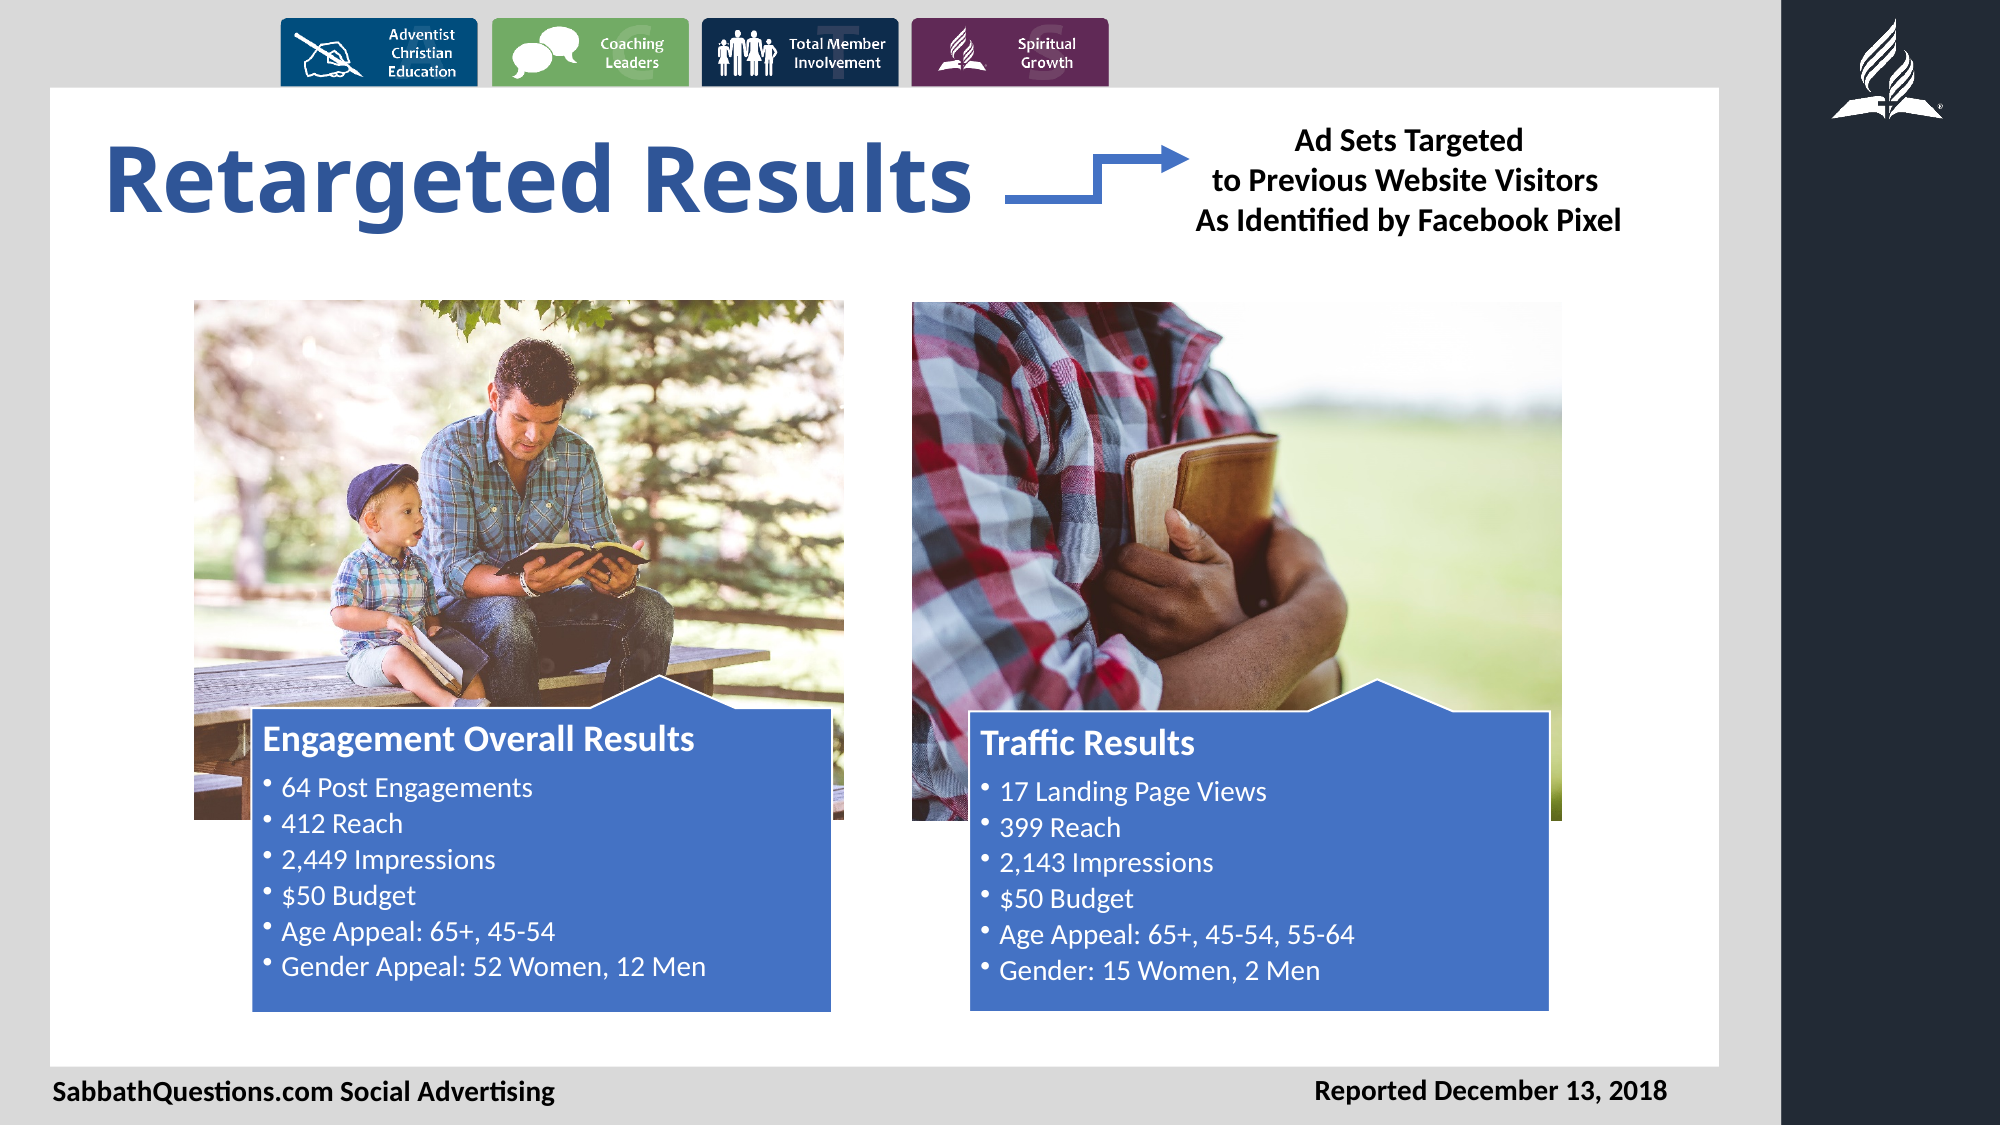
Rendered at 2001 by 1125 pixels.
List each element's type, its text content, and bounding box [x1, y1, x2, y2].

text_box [1005, 158, 1190, 200]
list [87, 299, 1669, 1014]
picture [1831, 18, 1943, 119]
text_box Reported December 13, 2018 [899, 1064, 1683, 1115]
title Retargeted Results [87, 87, 1669, 278]
text_box Ad Sets Targeted to Previous Website Visitors As Identified by Facebook Pixel [1159, 111, 1659, 246]
text_box SabbathQuestions.com Social Advertising [37, 1065, 822, 1115]
picture [239, 0, 1150, 87]
